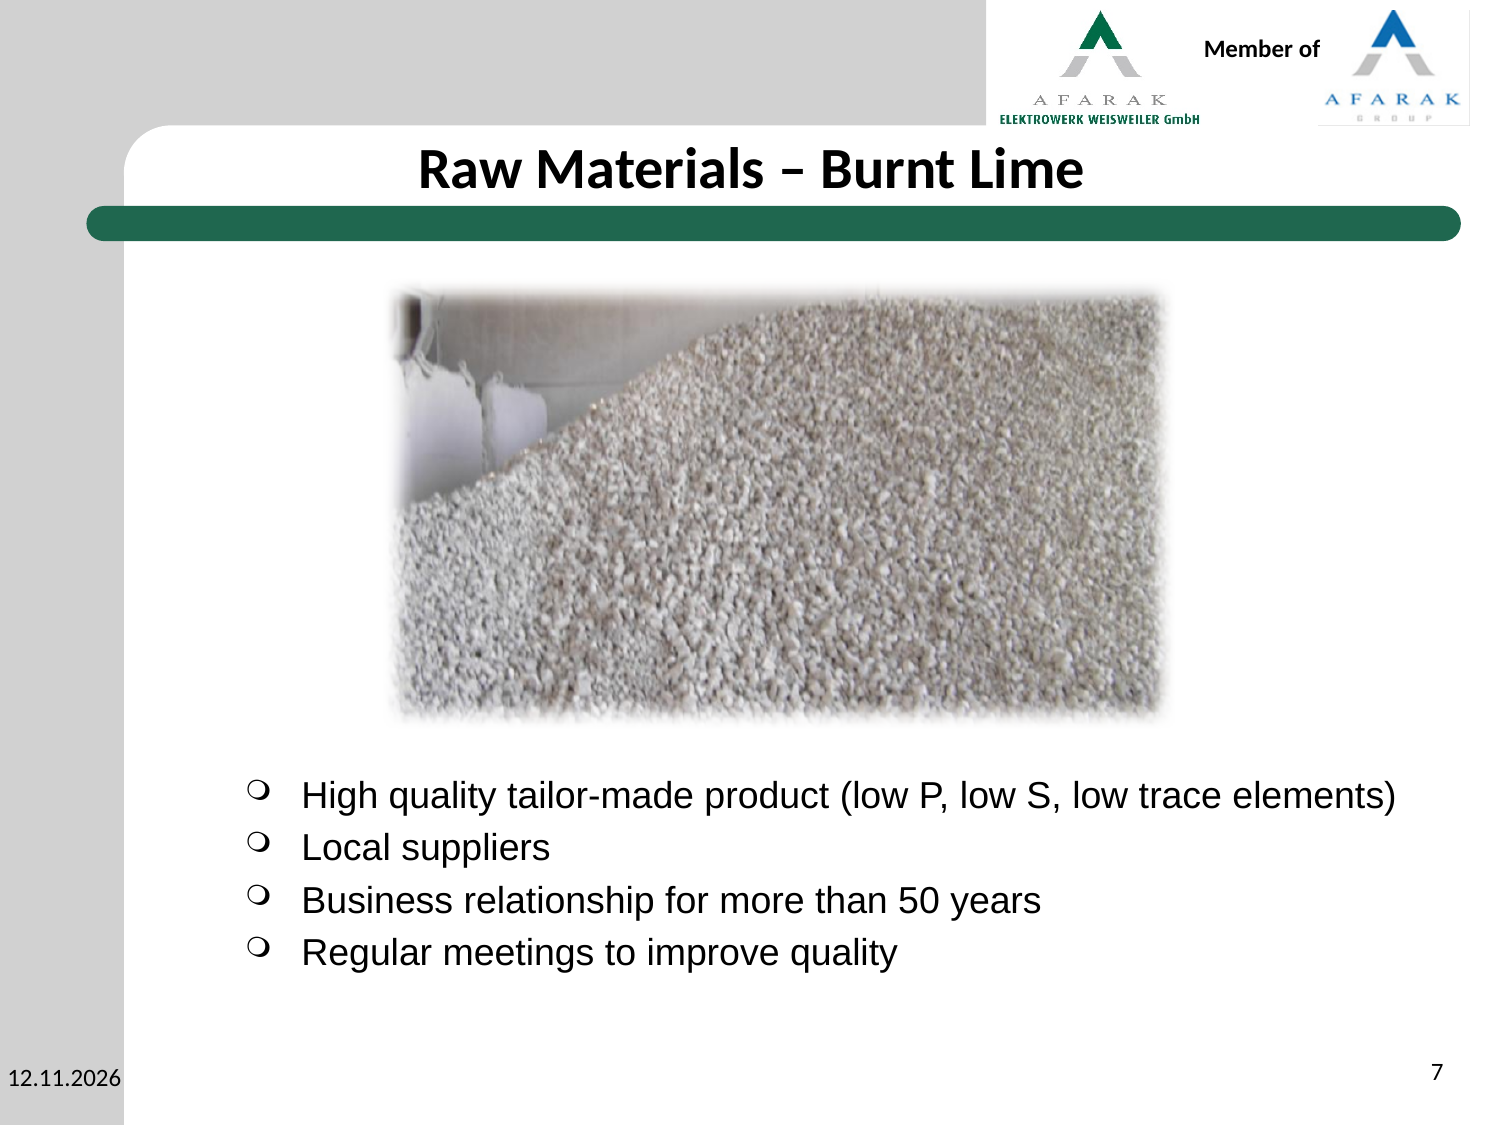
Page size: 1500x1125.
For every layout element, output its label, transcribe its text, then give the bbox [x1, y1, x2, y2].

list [383, 278, 1176, 730]
text_box High quality tailor-made product (low P, low S, low trace elements) Local suppliers Business relationship for more than 50 years Regular meetings to improve quality [230, 763, 1459, 1033]
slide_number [0, 1046, 148, 1107]
picture [998, 8, 1201, 123]
title Raw Materials – Burnt Lime [76, 123, 1427, 194]
picture [1318, 10, 1471, 127]
slide_number 7 [1108, 1040, 1459, 1101]
